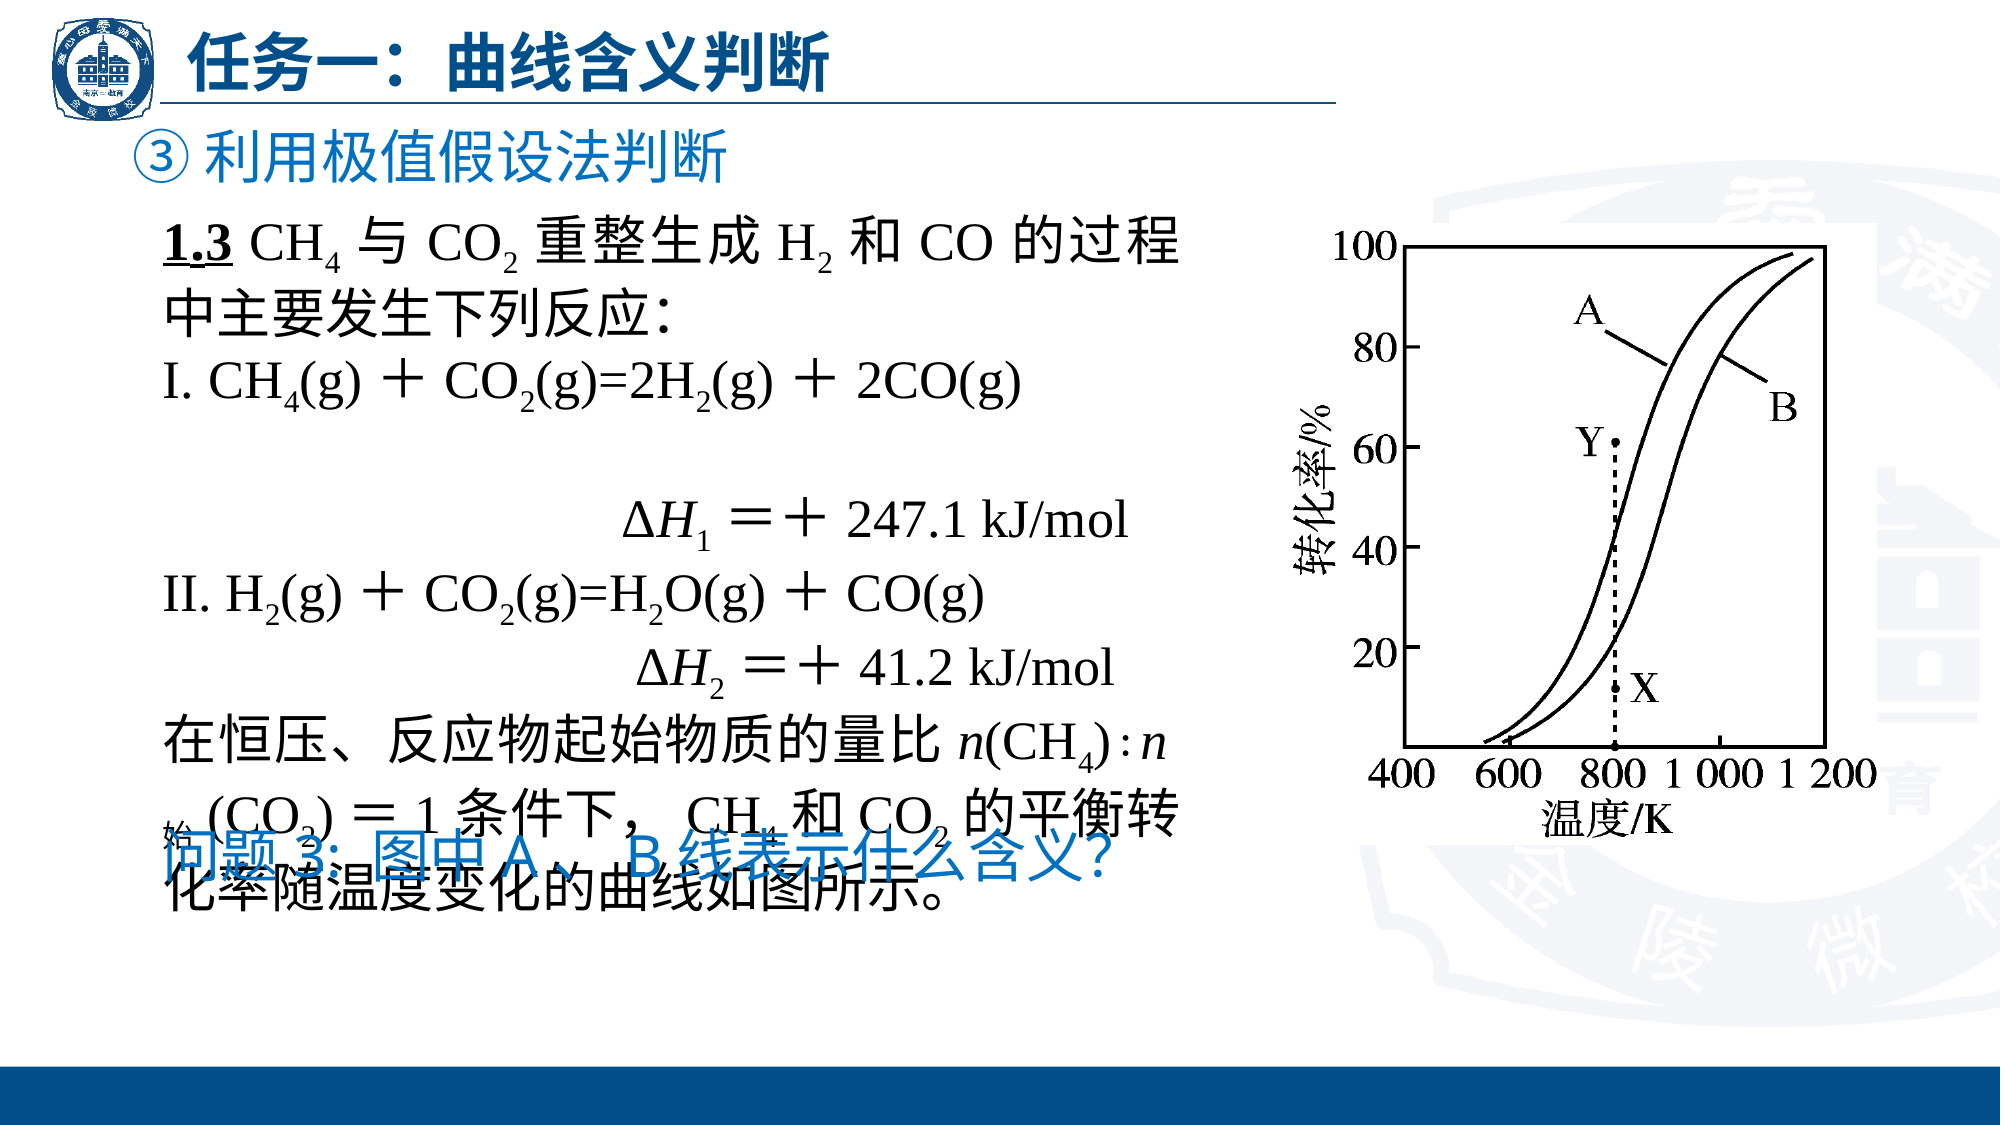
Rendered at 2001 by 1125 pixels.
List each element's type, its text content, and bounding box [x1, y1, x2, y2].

list 任务一：曲线含义判断 [171, 23, 1292, 112]
picture [52, 18, 154, 121]
text_box 1.3 CH4与CO2重整生成H2和CO的过程中主要发生下列反应： I. CH4(g)＋CO2(g)=2H2(g)＋2CO(g) ΔH1＝＋247.1 kJ/mol II. H2(g)＋CO2(g)=H2O(g)＋CO(g) ΔH2＝＋41.2 kJ/mol 在恒压、反应物起始物质的量比n(CH4)∶n始(CO2)＝1条件下，CH4和CO2的平衡转化率随温度变化的曲线如图所示。 [147, 198, 1196, 926]
text_box 问题3: 图中A、B线表示什么含义？ [147, 811, 1150, 897]
picture [1291, 160, 2000, 1027]
text_box ③利用极值假设法判断 [117, 112, 1328, 198]
